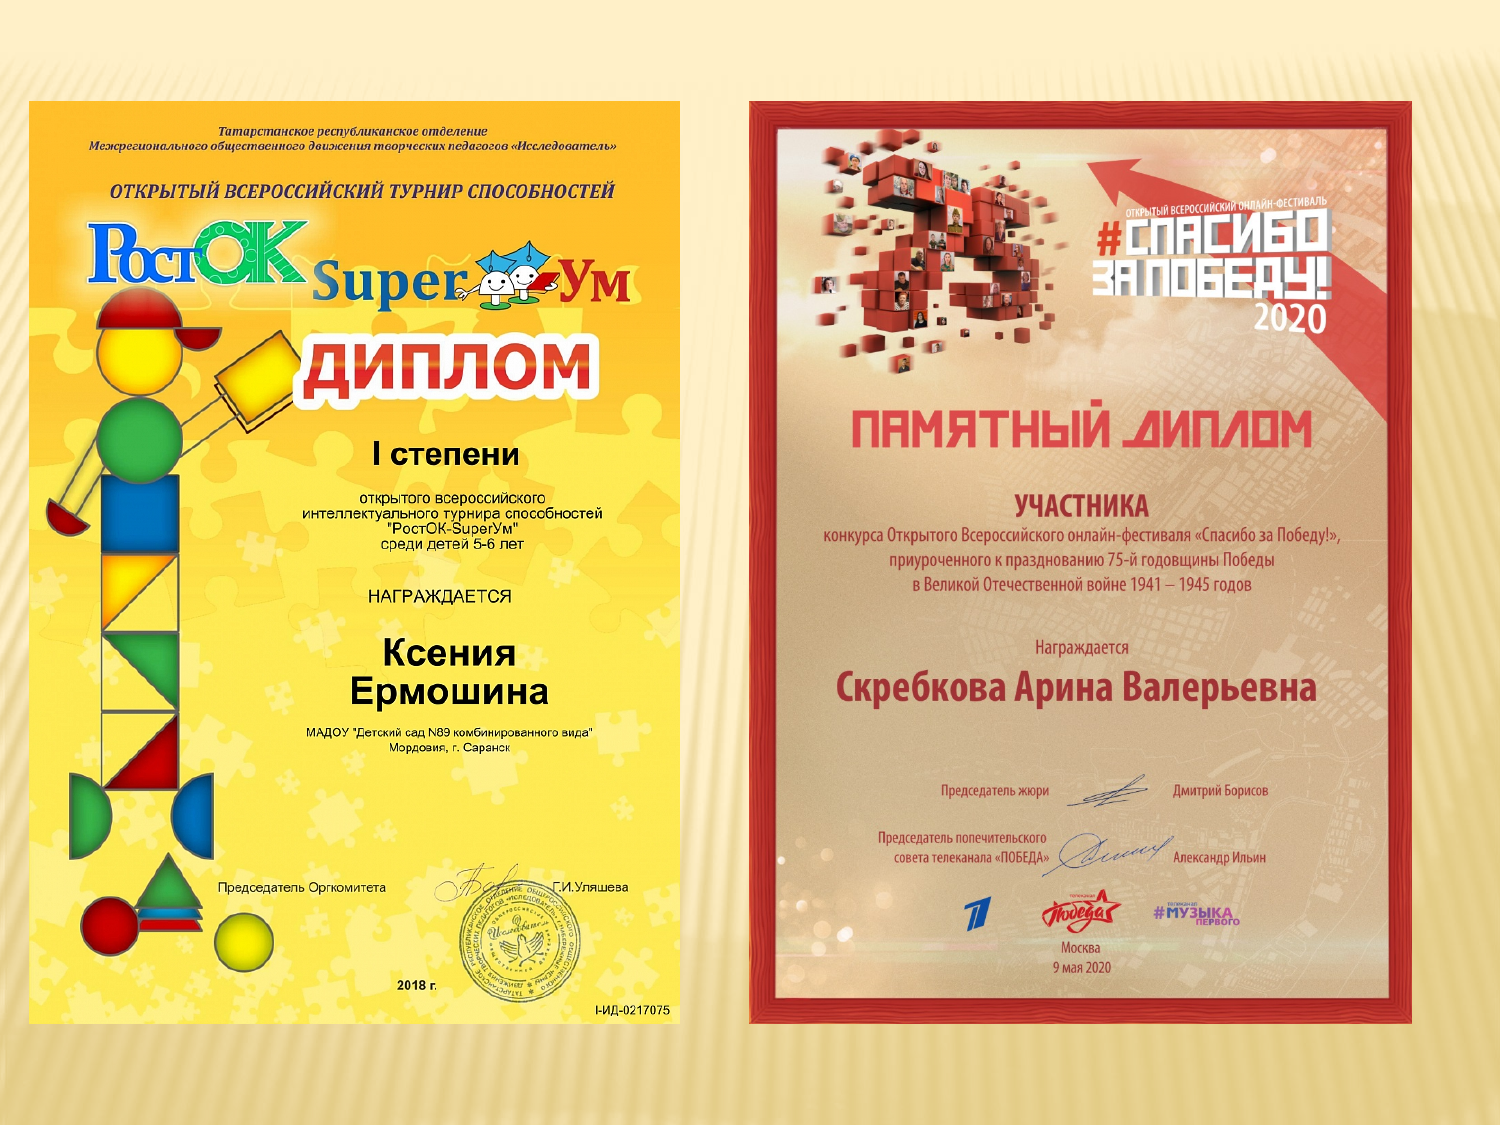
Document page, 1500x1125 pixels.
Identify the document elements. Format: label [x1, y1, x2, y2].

picture [29, 101, 681, 1024]
picture [749, 101, 1412, 1024]
